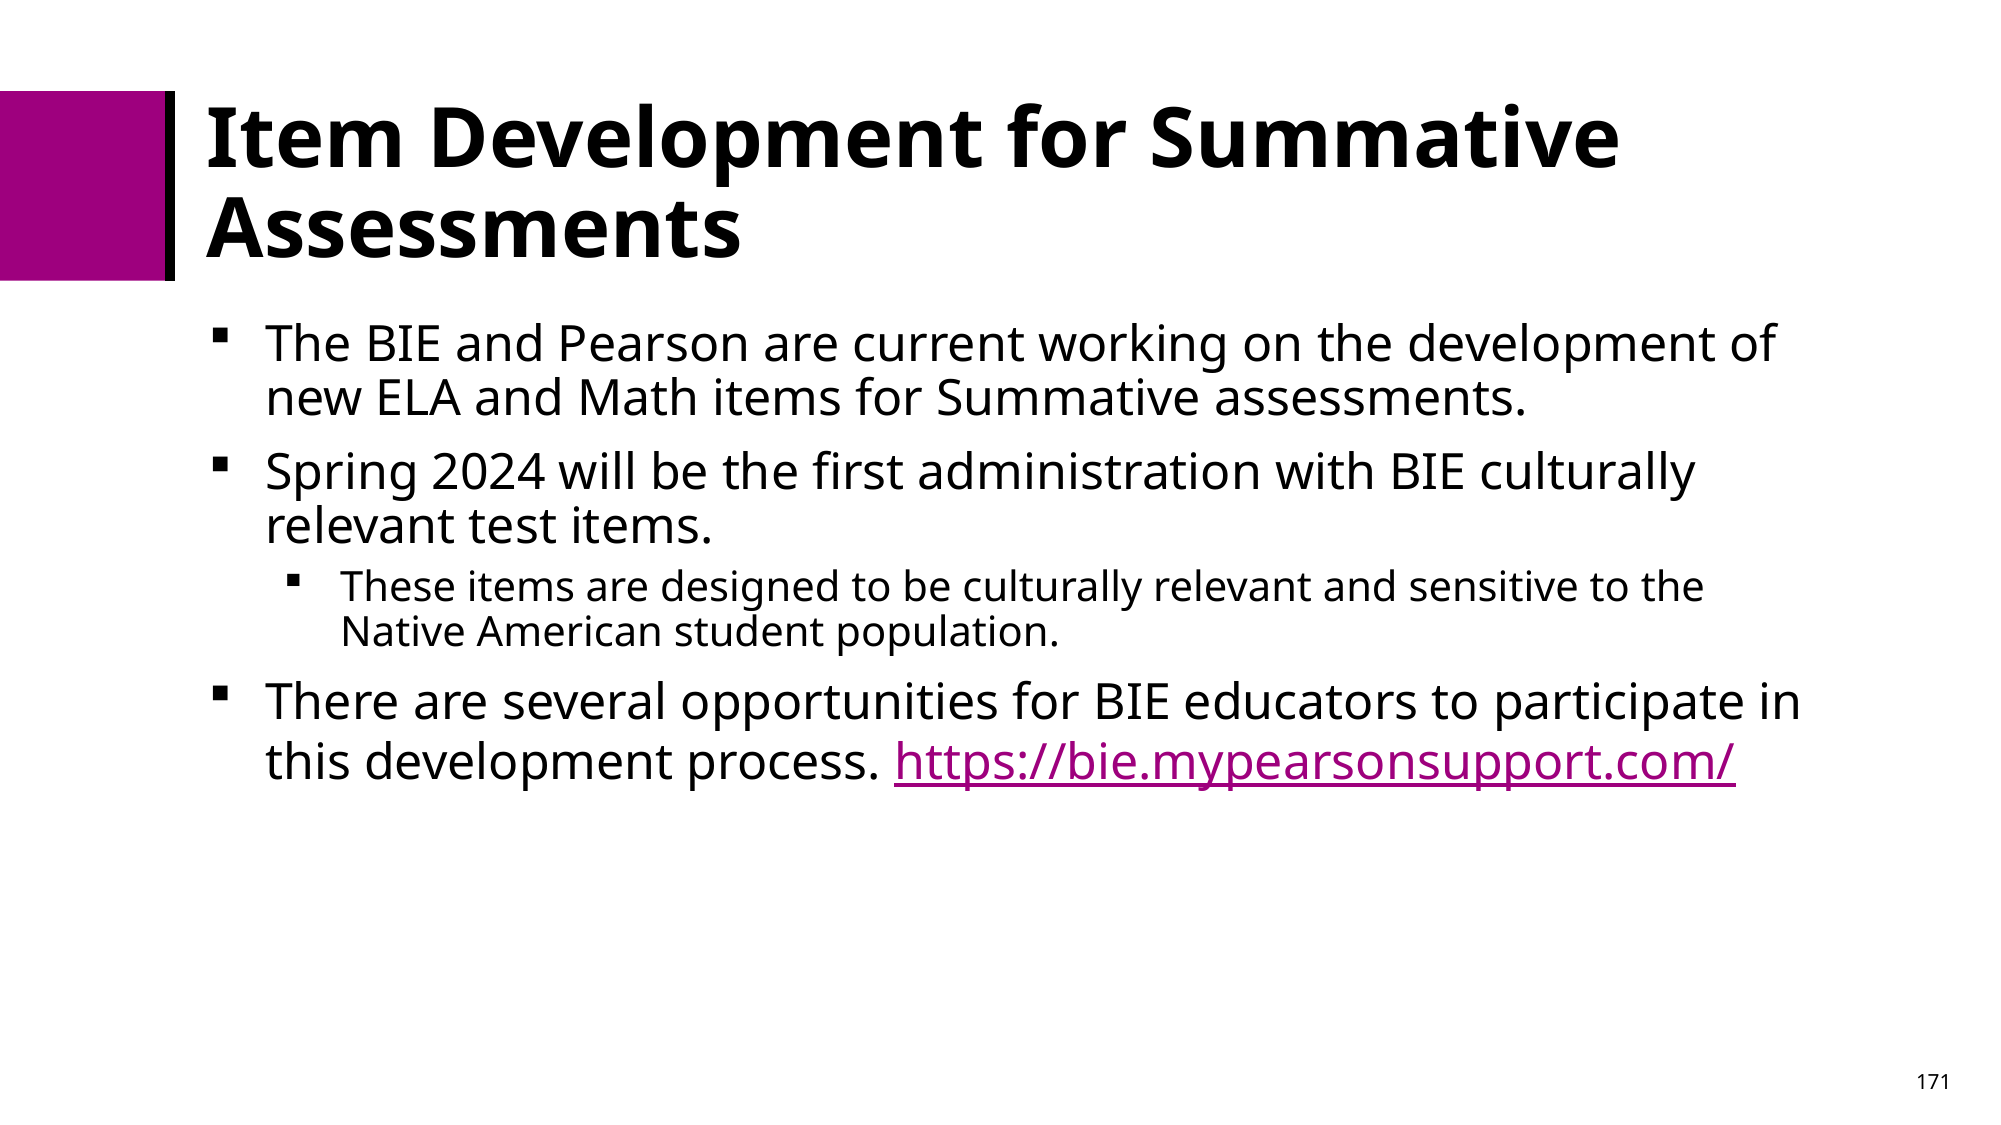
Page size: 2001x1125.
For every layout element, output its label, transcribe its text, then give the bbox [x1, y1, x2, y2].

slide_number 171 [1510, 1064, 1961, 1125]
title Item Development for Summative Assessments [194, 93, 1830, 278]
list The BIE and Pearson are current working on the development of new ELA and Math items for Summative assessments. Spring 2024 will be the first administration with BIE culturally relevant test items. These items are designed to be culturally relevant and sensitive to the Native American student population. There are several opportunities for BIE educators to participate in this development process. https://bie.mypearsonsupport.com/ [194, 310, 1831, 1045]
